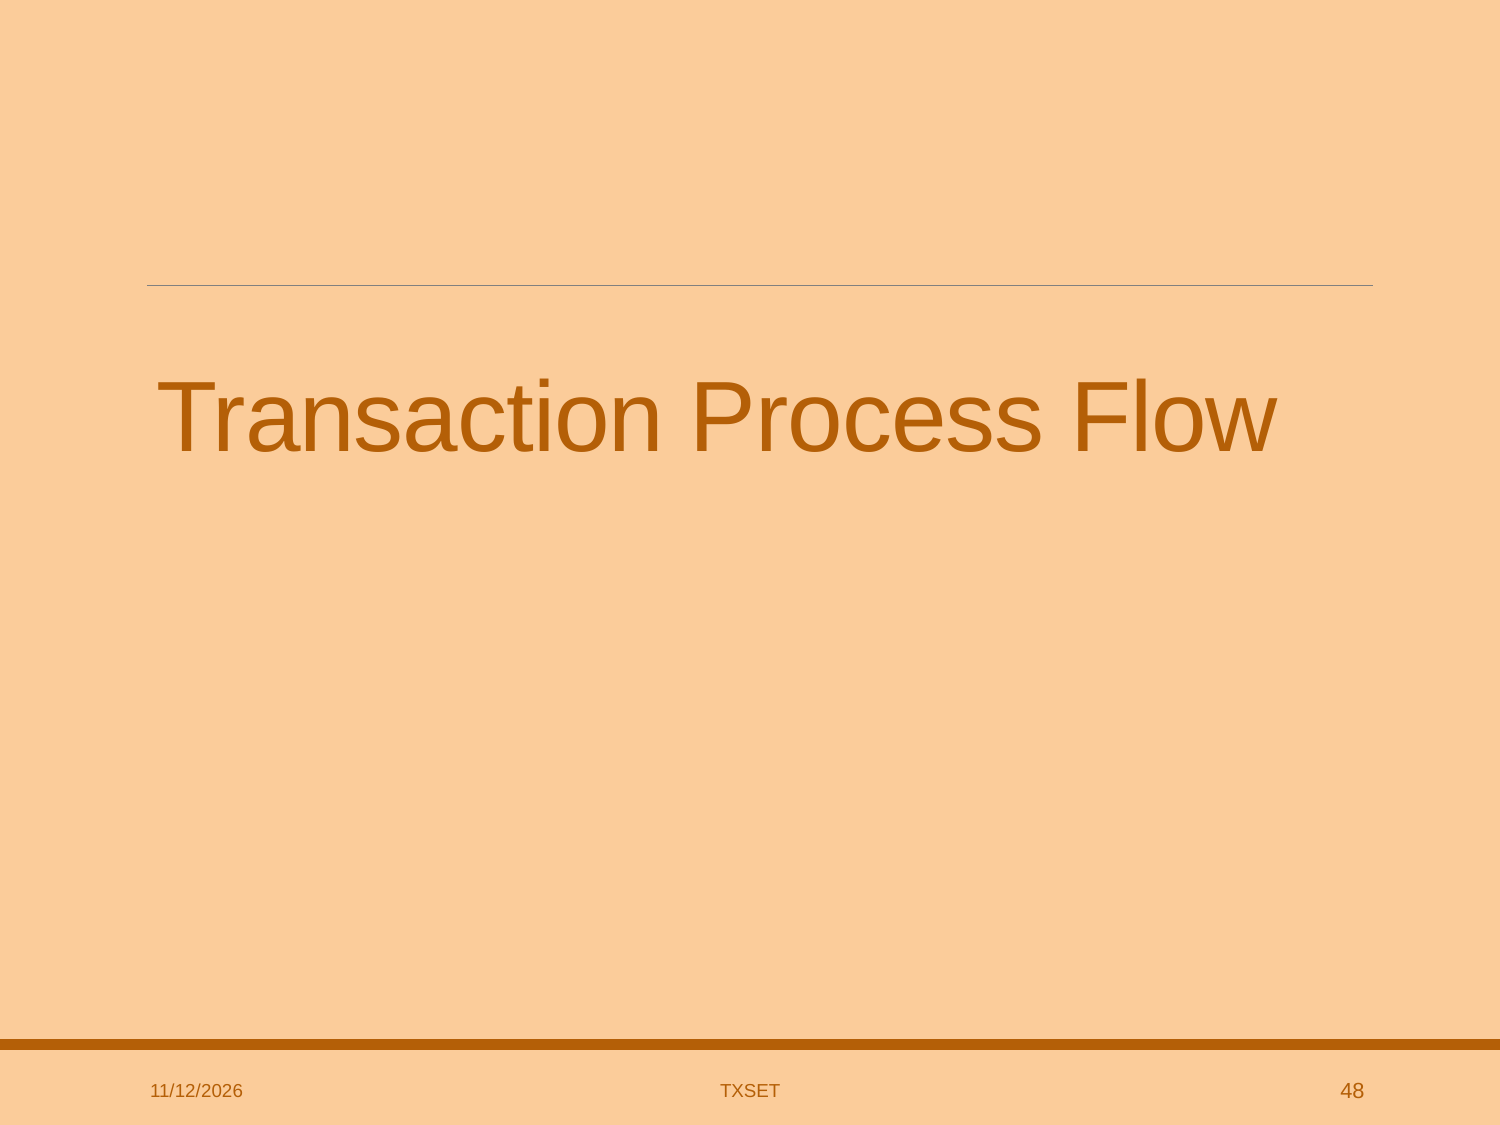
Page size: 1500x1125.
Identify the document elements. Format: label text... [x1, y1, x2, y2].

title Transaction Process Flow [141, 362, 1380, 601]
slide_number 48 [1218, 1059, 1380, 1120]
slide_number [135, 1059, 440, 1120]
footer TxSET [453, 1059, 1047, 1120]
